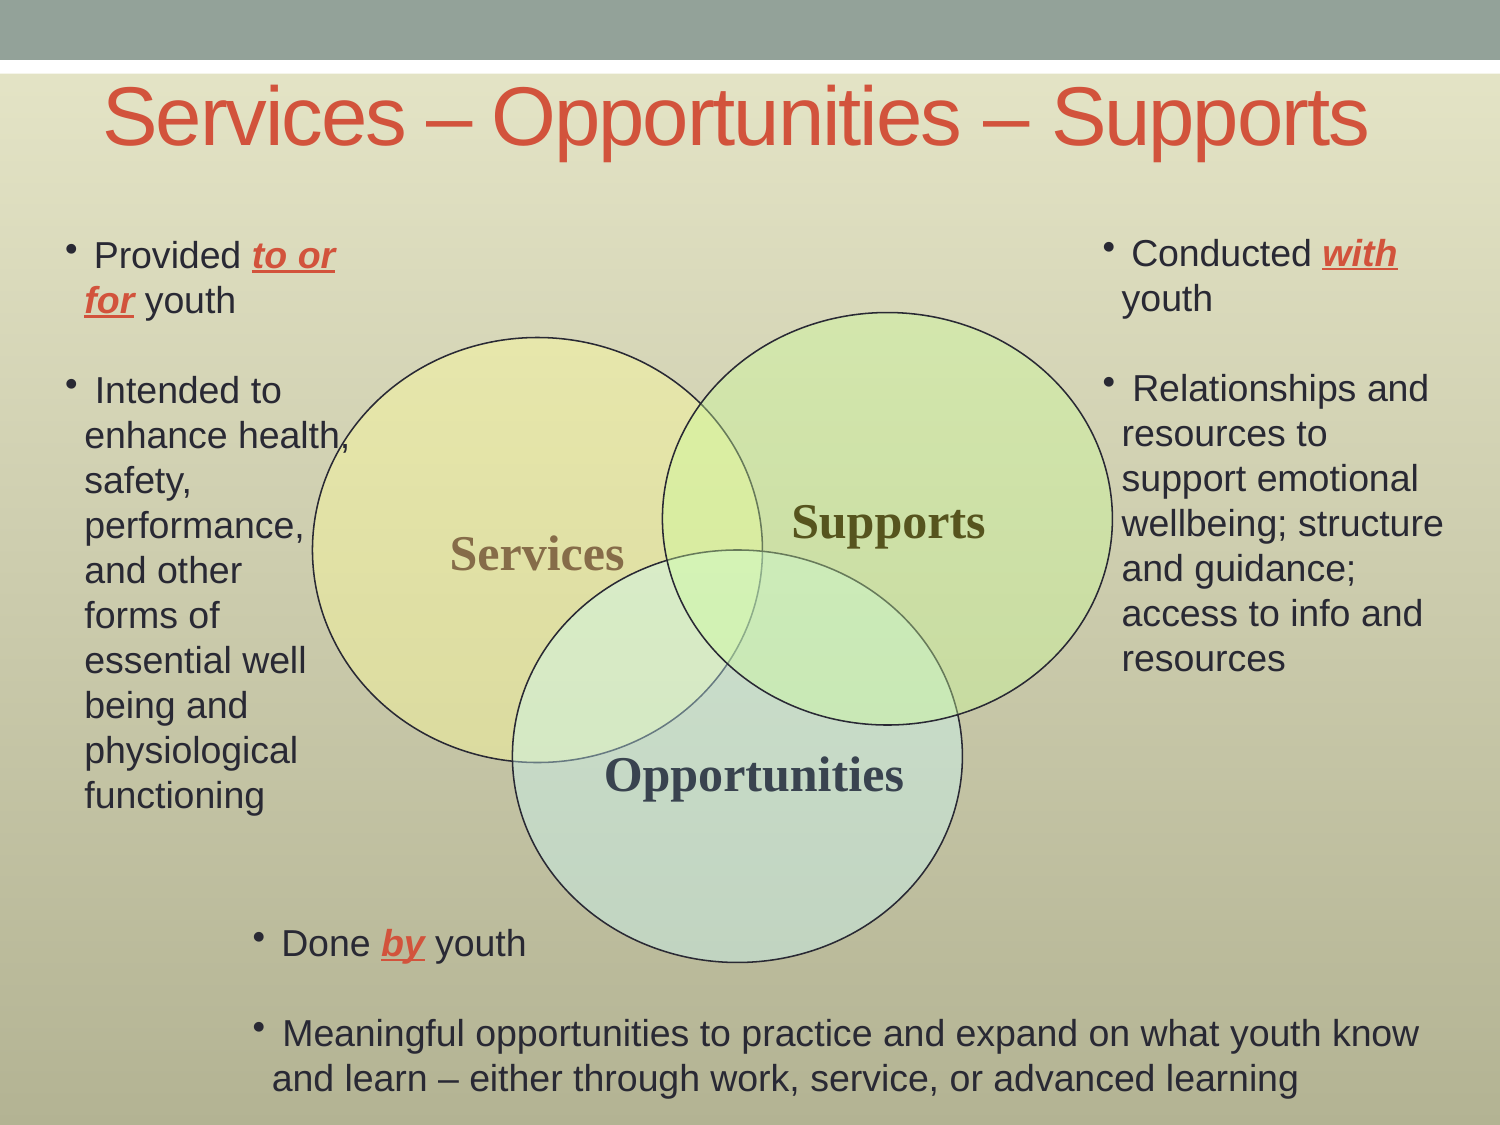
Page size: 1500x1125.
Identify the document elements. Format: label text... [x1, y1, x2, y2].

text_box [662, 312, 1087, 726]
text_box Done by youth Meaningful opportunities to practice and expand on what youth know and learn – either through work, service, or advanced learning [237, 911, 1475, 1107]
text_box Services [434, 512, 640, 588]
title Services – Opportunities – Supports [87, 24, 1437, 200]
text_box Conducted with youth Relationships and resources to support emotional wellbeing; structure and guidance; access to info and resources [1087, 221, 1463, 687]
text_box Opportunities [588, 733, 920, 809]
text_box Provided to or for youth Intended to enhance health, safety, performance, and other forms of essential well being and physiological functioning [50, 223, 388, 824]
text_box [512, 560, 963, 911]
text_box [388, 337, 700, 762]
text_box Supports [776, 480, 1001, 556]
